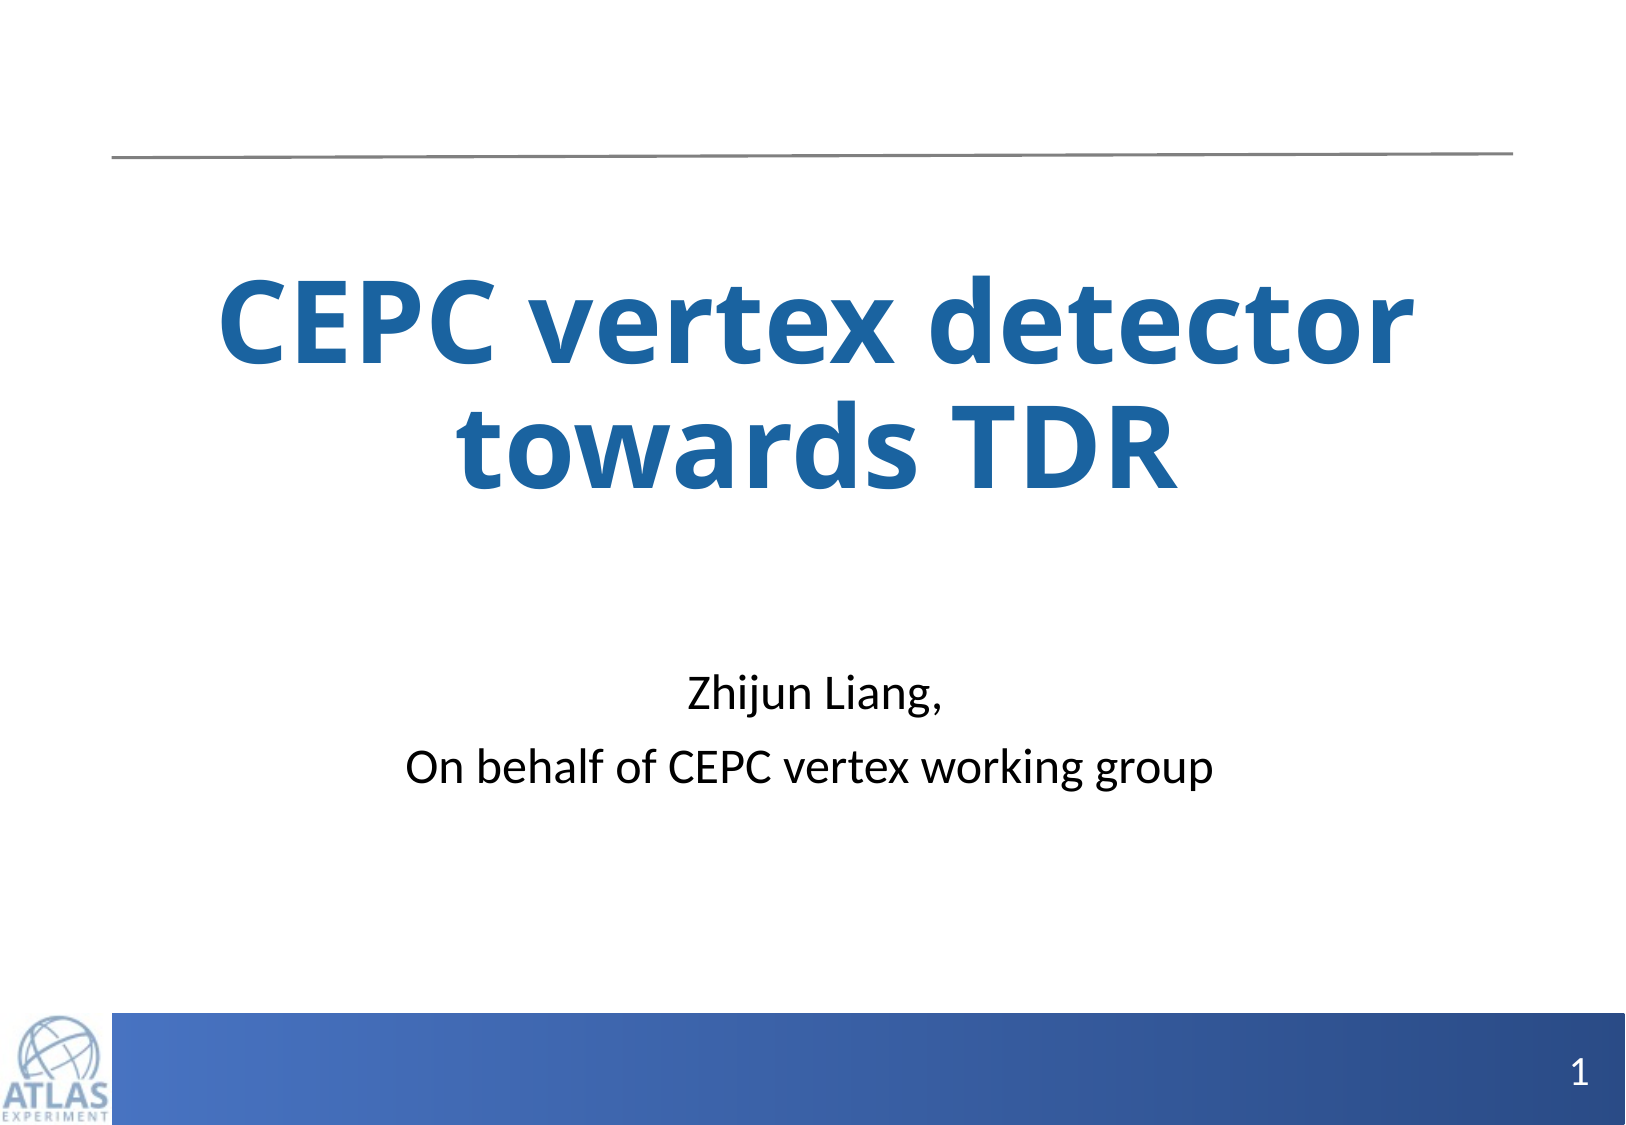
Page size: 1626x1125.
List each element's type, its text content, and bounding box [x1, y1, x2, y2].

title CEPC vertex detector towards TDR [85, 255, 1549, 659]
subtitle Zhijun Liang, On behalf of CEPC vertex working group [91, 658, 1540, 988]
